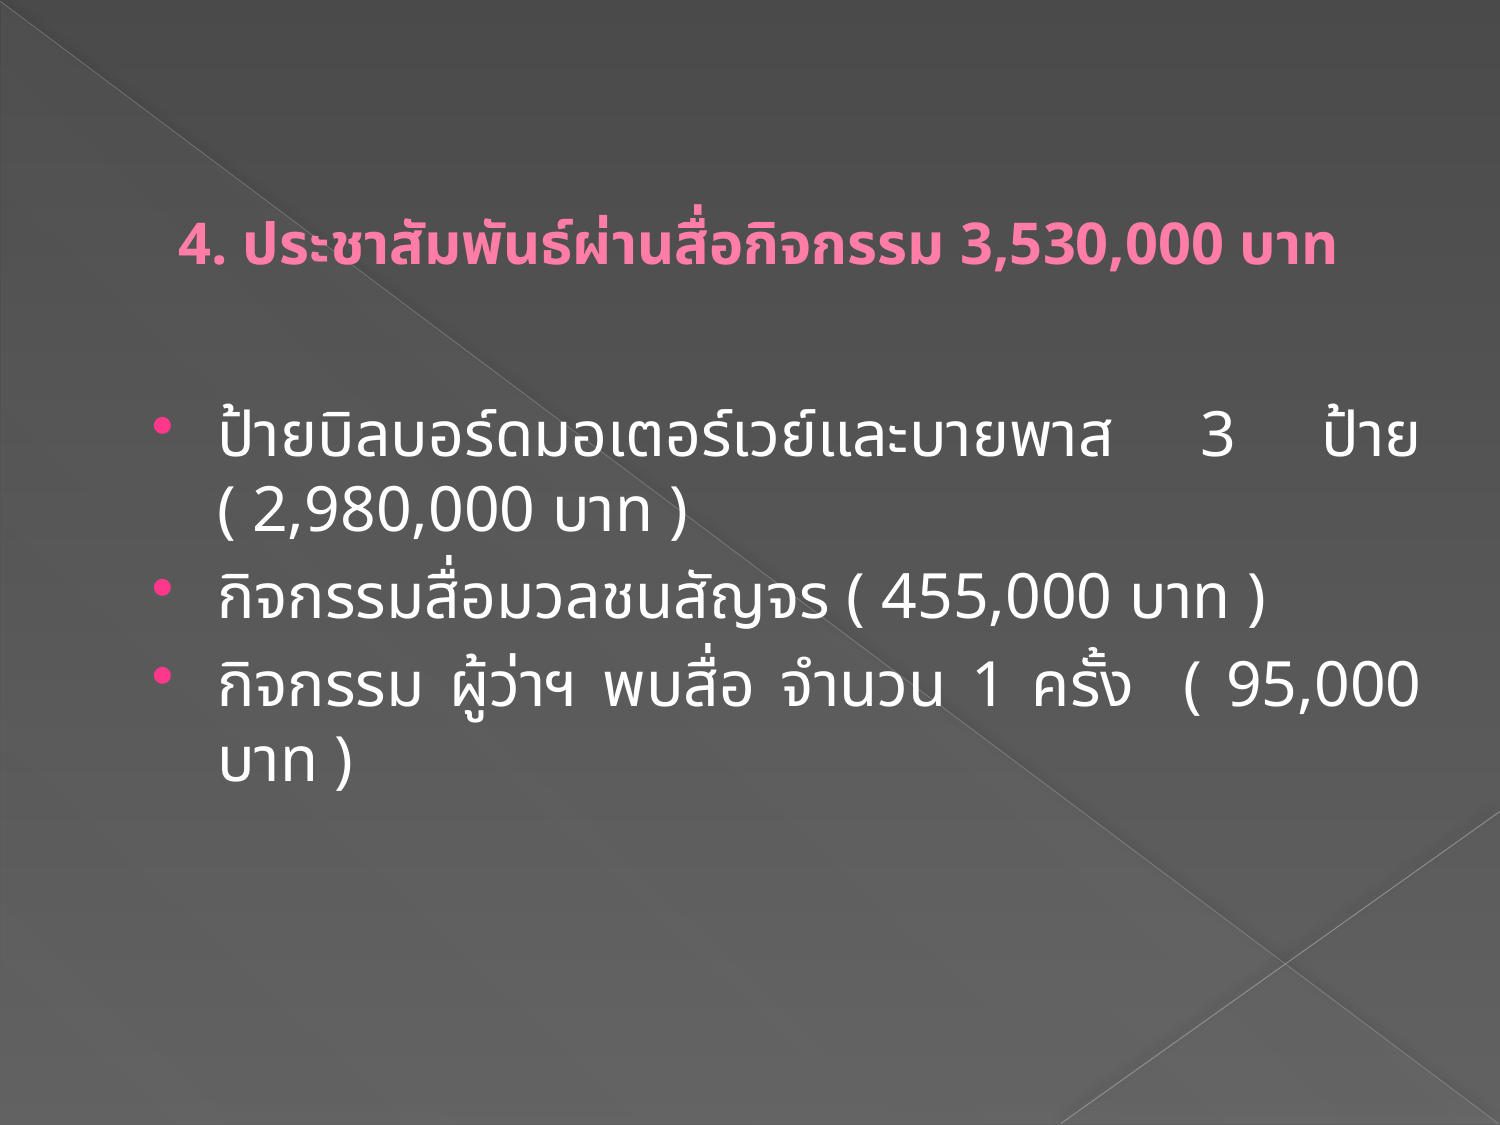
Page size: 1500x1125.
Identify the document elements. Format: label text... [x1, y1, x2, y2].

title 4. ประชาสัมพันธ์ผ่านสื่อกิจกรรม 3,530,000 บาท [105, 199, 1456, 354]
list ป้ายบิลบอร์ดมอเตอร์เวย์และบายพาส 3 ป้าย ( 2,980,000 บาท ) กิจกรรมสื่อมวลชนสัญจร ( 455,000 บาท ) กิจกรรม ผู้ว่าฯ พบสื่อ จำนวน 1 ครั้ง ( 95,000 บาท ) [128, 386, 1437, 774]
